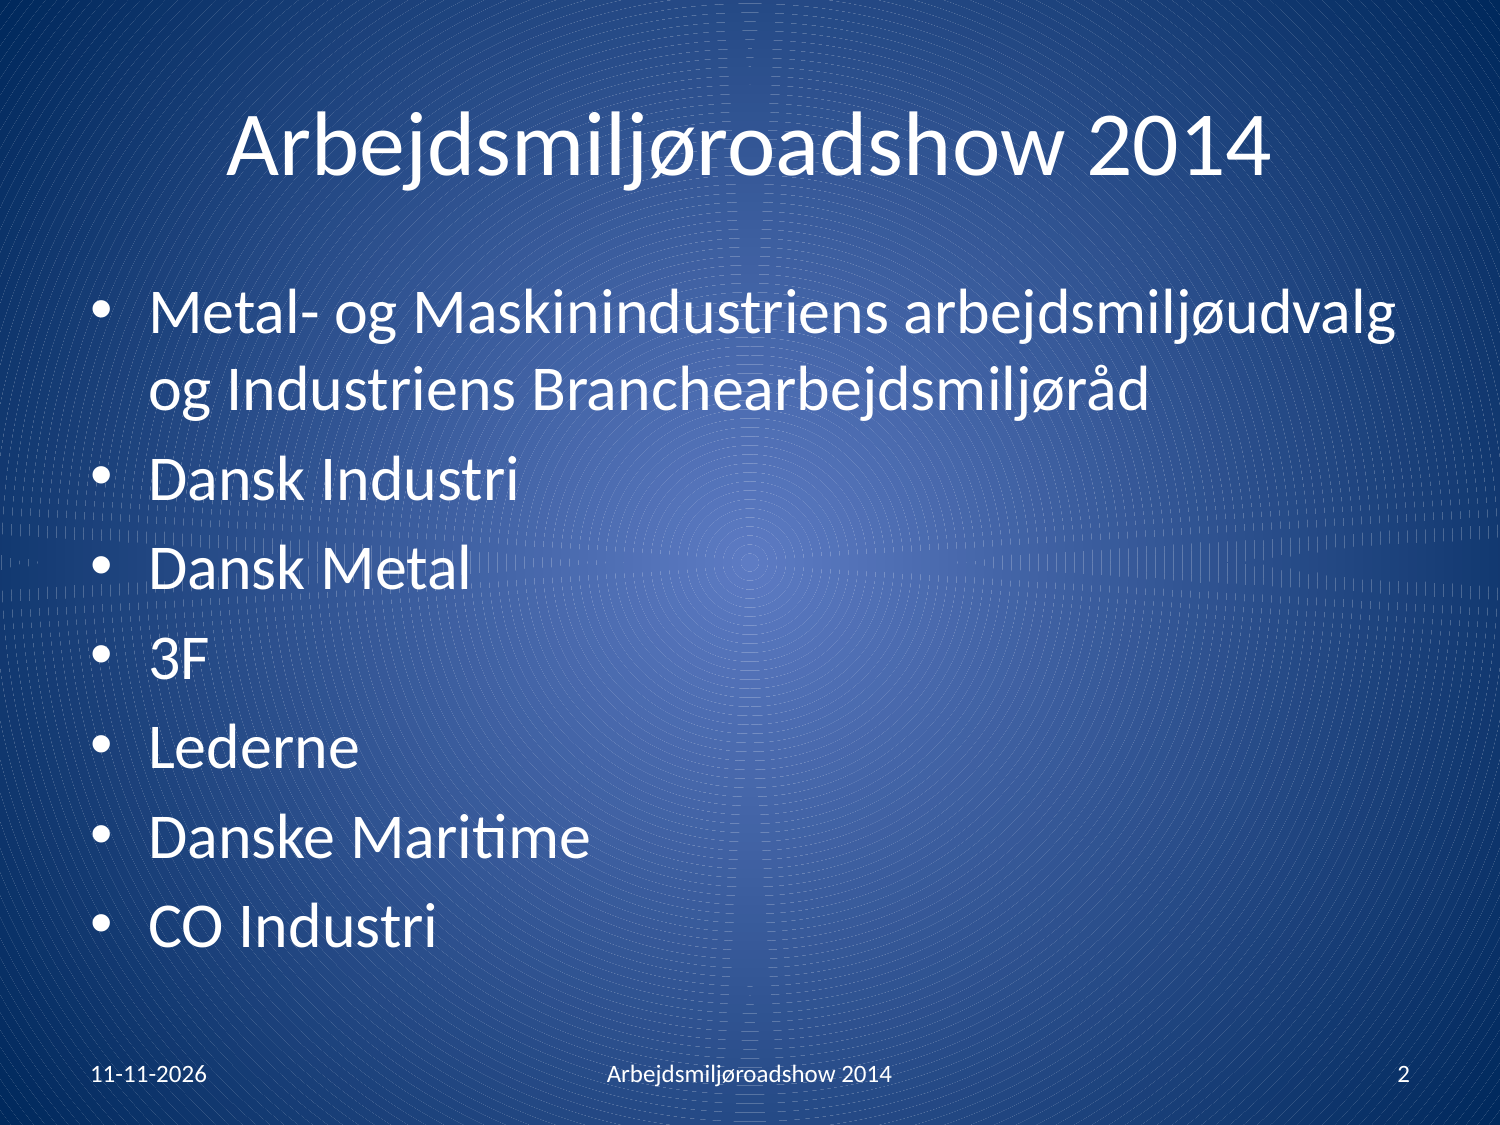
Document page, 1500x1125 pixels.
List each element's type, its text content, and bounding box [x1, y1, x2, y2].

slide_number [75, 1042, 425, 1103]
list Metal- og Maskinindustriens arbejdsmiljøudvalg og Industriens Branchearbejdsmiljøråd Dansk Industri Dansk Metal 3F Lederne Danske Maritime CO Industri [75, 262, 1425, 1005]
footer Arbejdsmiljøroadshow 2014 [512, 1042, 988, 1103]
slide_number 2 [1074, 1042, 1425, 1103]
title Arbejdsmiljøroadshow 2014 [75, 45, 1425, 233]
